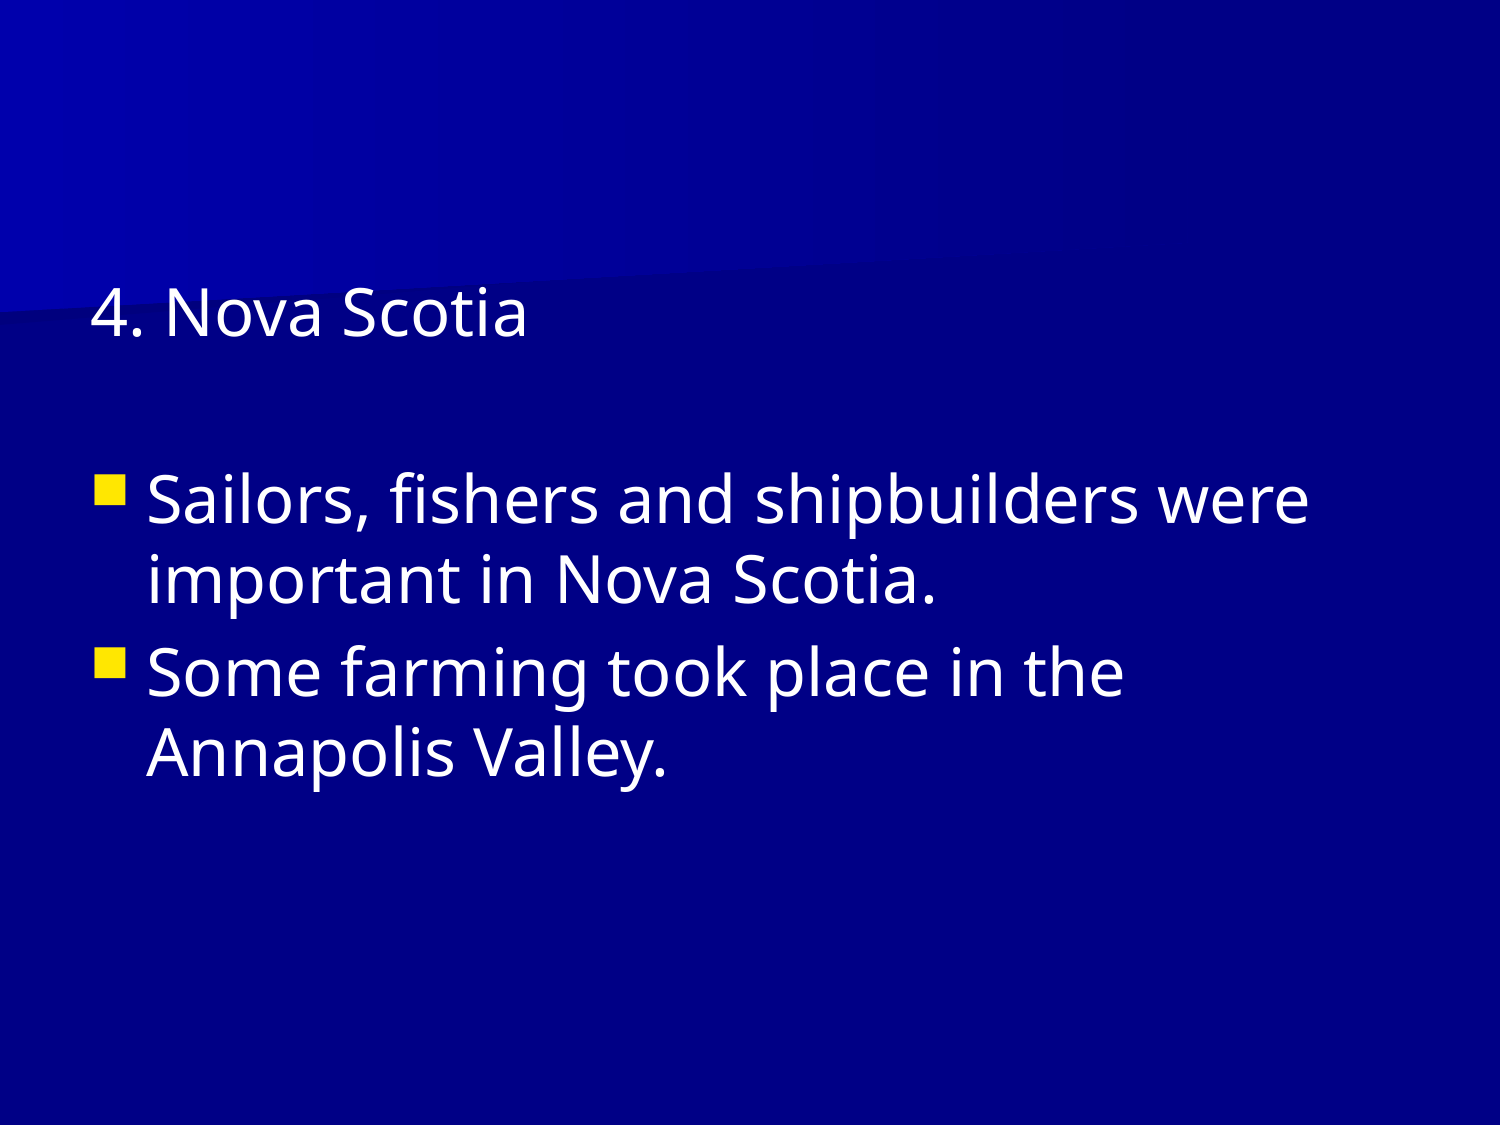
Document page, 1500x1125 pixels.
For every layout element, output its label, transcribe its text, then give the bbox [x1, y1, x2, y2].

list 4. Nova Scotia Sailors, fishers and shipbuilders were important in Nova Scotia. Some farming took place in the Annapolis Valley. [74, 262, 1426, 1001]
